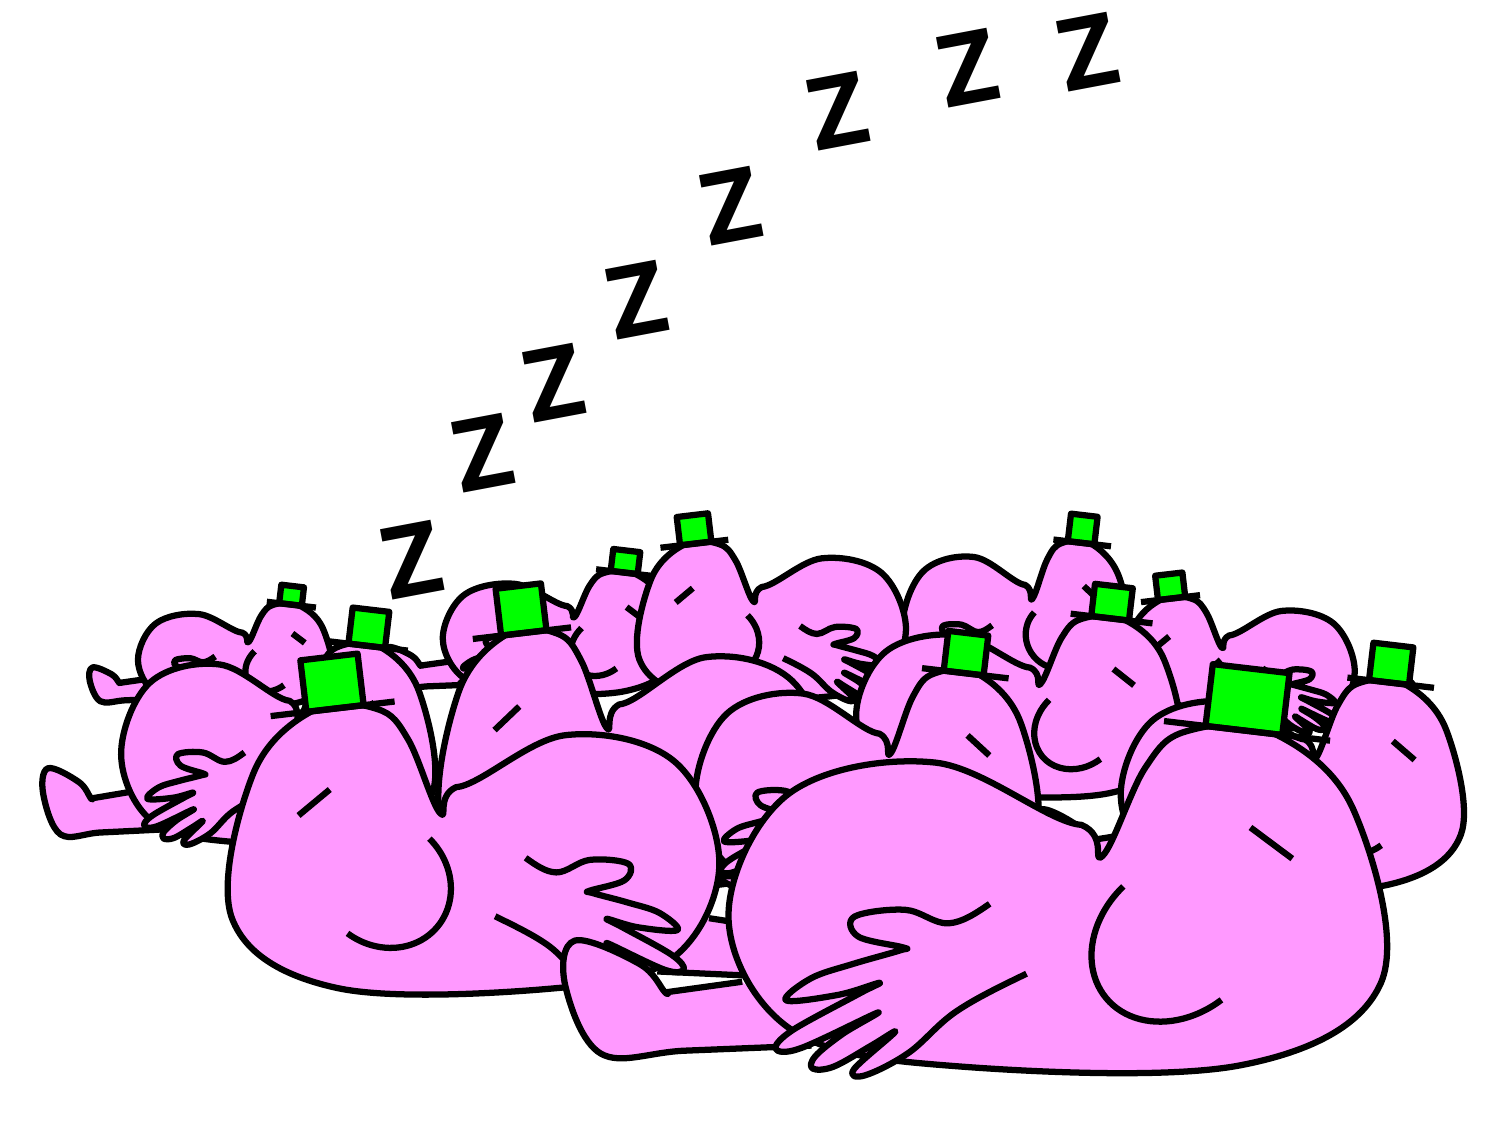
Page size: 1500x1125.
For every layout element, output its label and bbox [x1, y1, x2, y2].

text_box [1048, 585, 1188, 643]
text_box [88, 585, 337, 608]
text_box [560, 668, 1400, 1080]
text_box [608, 633, 1046, 667]
text_box [1033, 644, 1471, 894]
text_box [447, 633, 604, 655]
text_box [1133, 573, 1415, 643]
text_box [40, 609, 442, 850]
text_box [218, 656, 845, 1000]
text_box [371, 0, 1129, 625]
